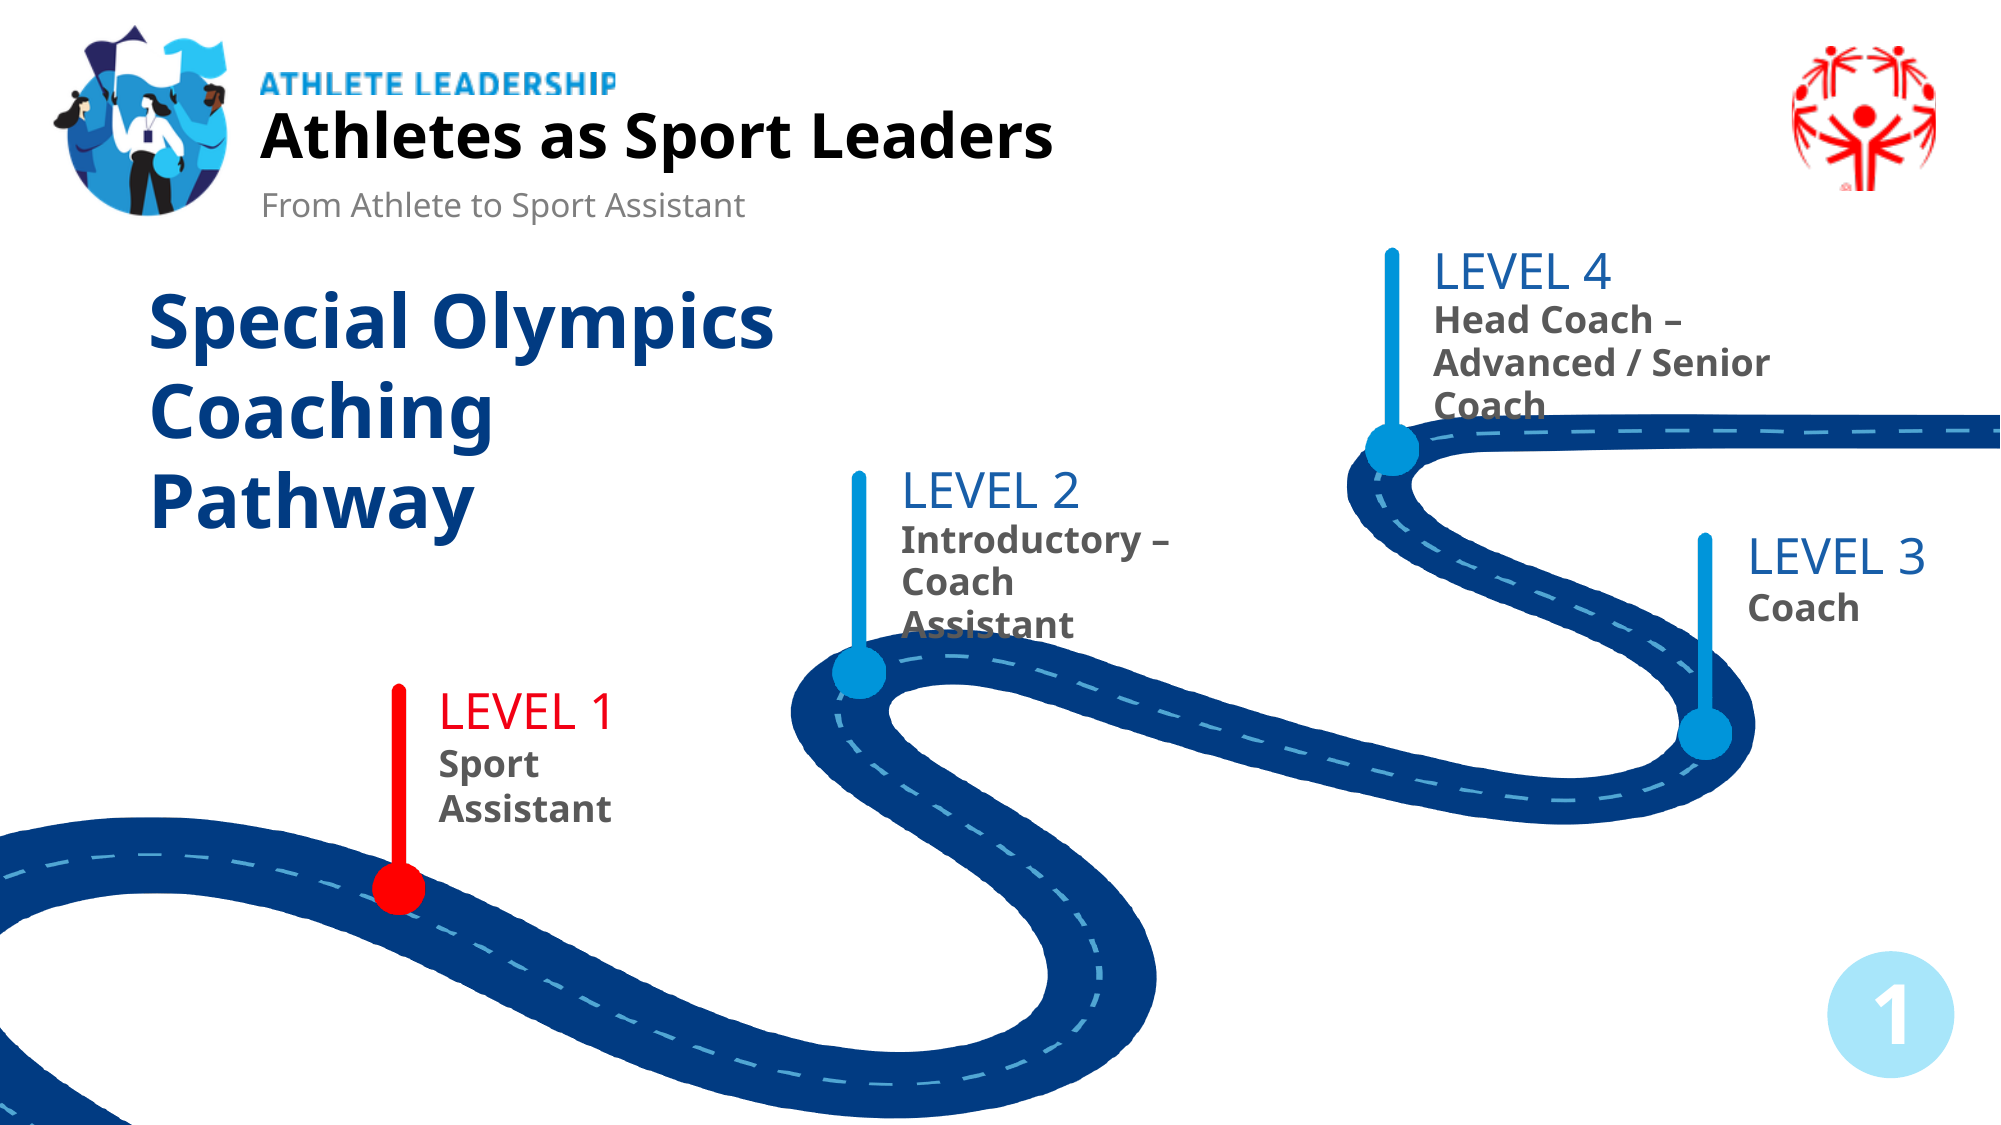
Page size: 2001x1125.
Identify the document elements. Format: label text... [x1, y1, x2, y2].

picture [32, 6, 260, 235]
picture [0, 246, 2000, 1125]
list Athletes as Sport Leaders [245, 97, 1460, 174]
list From Athlete to Sport Assistant [245, 180, 784, 243]
text_box LEVEL 4 Head Coach – Advanced / Senior Coach [1418, 232, 1881, 413]
text_box Special Olympics Coaching Pathway [133, 266, 847, 413]
